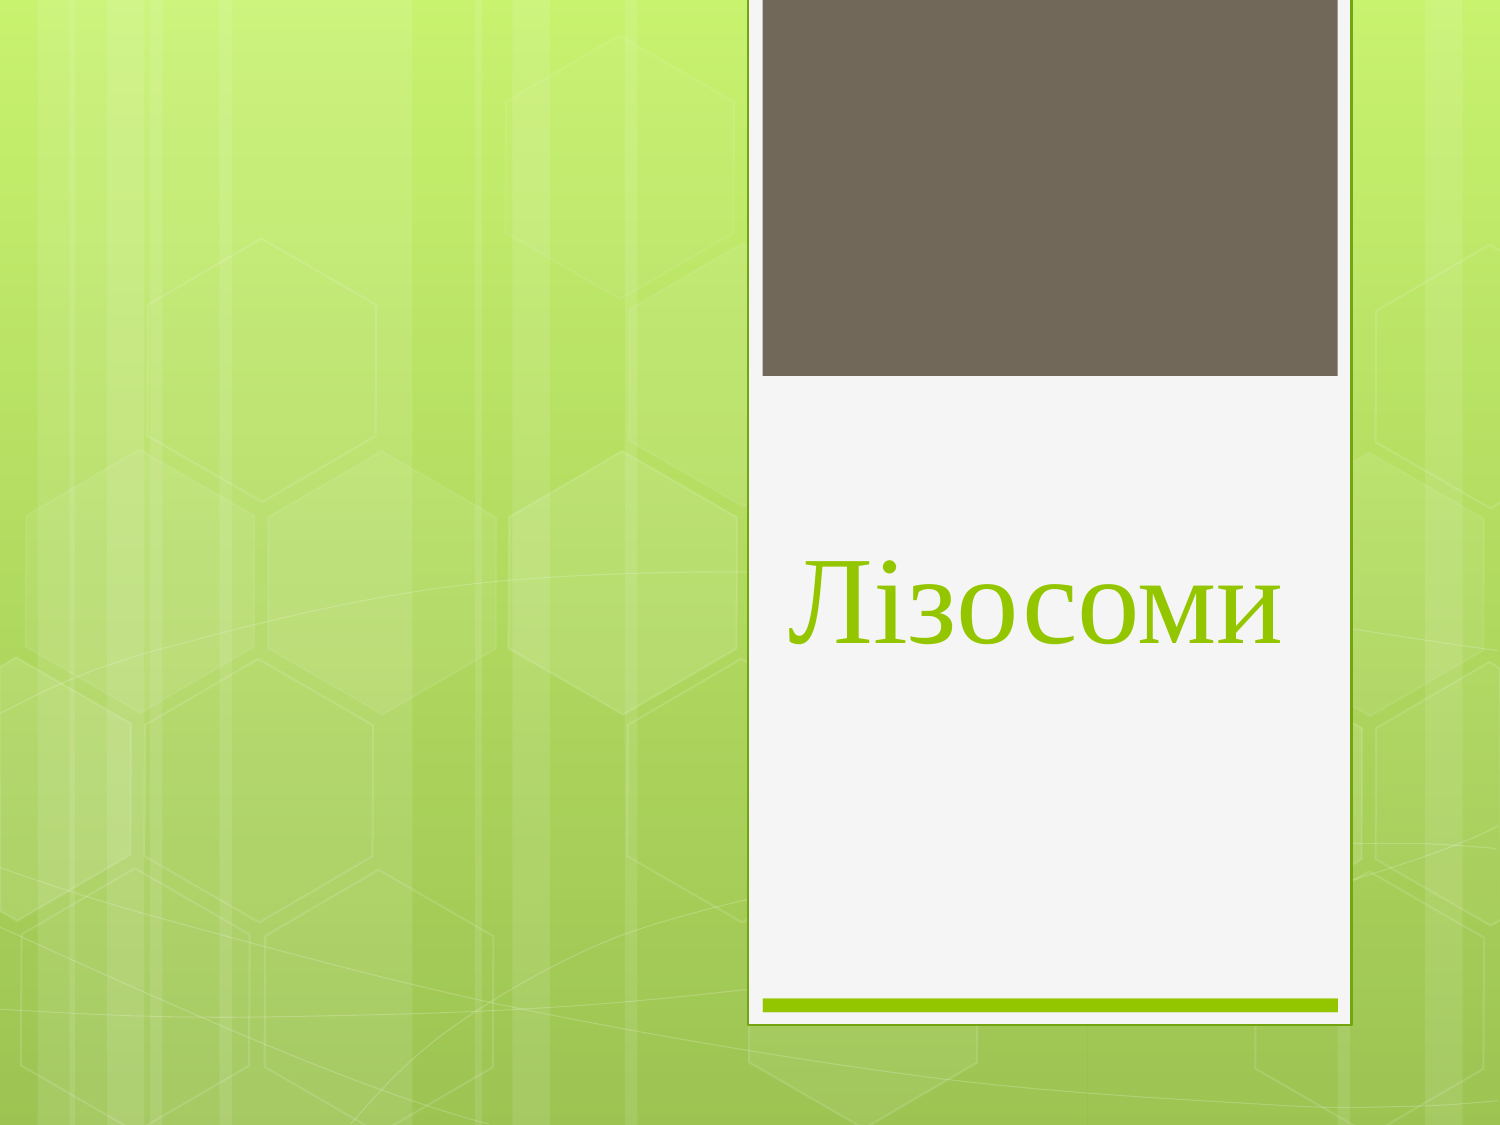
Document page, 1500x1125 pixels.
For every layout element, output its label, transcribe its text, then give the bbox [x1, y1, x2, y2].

title Лізосоми [773, 397, 1318, 677]
